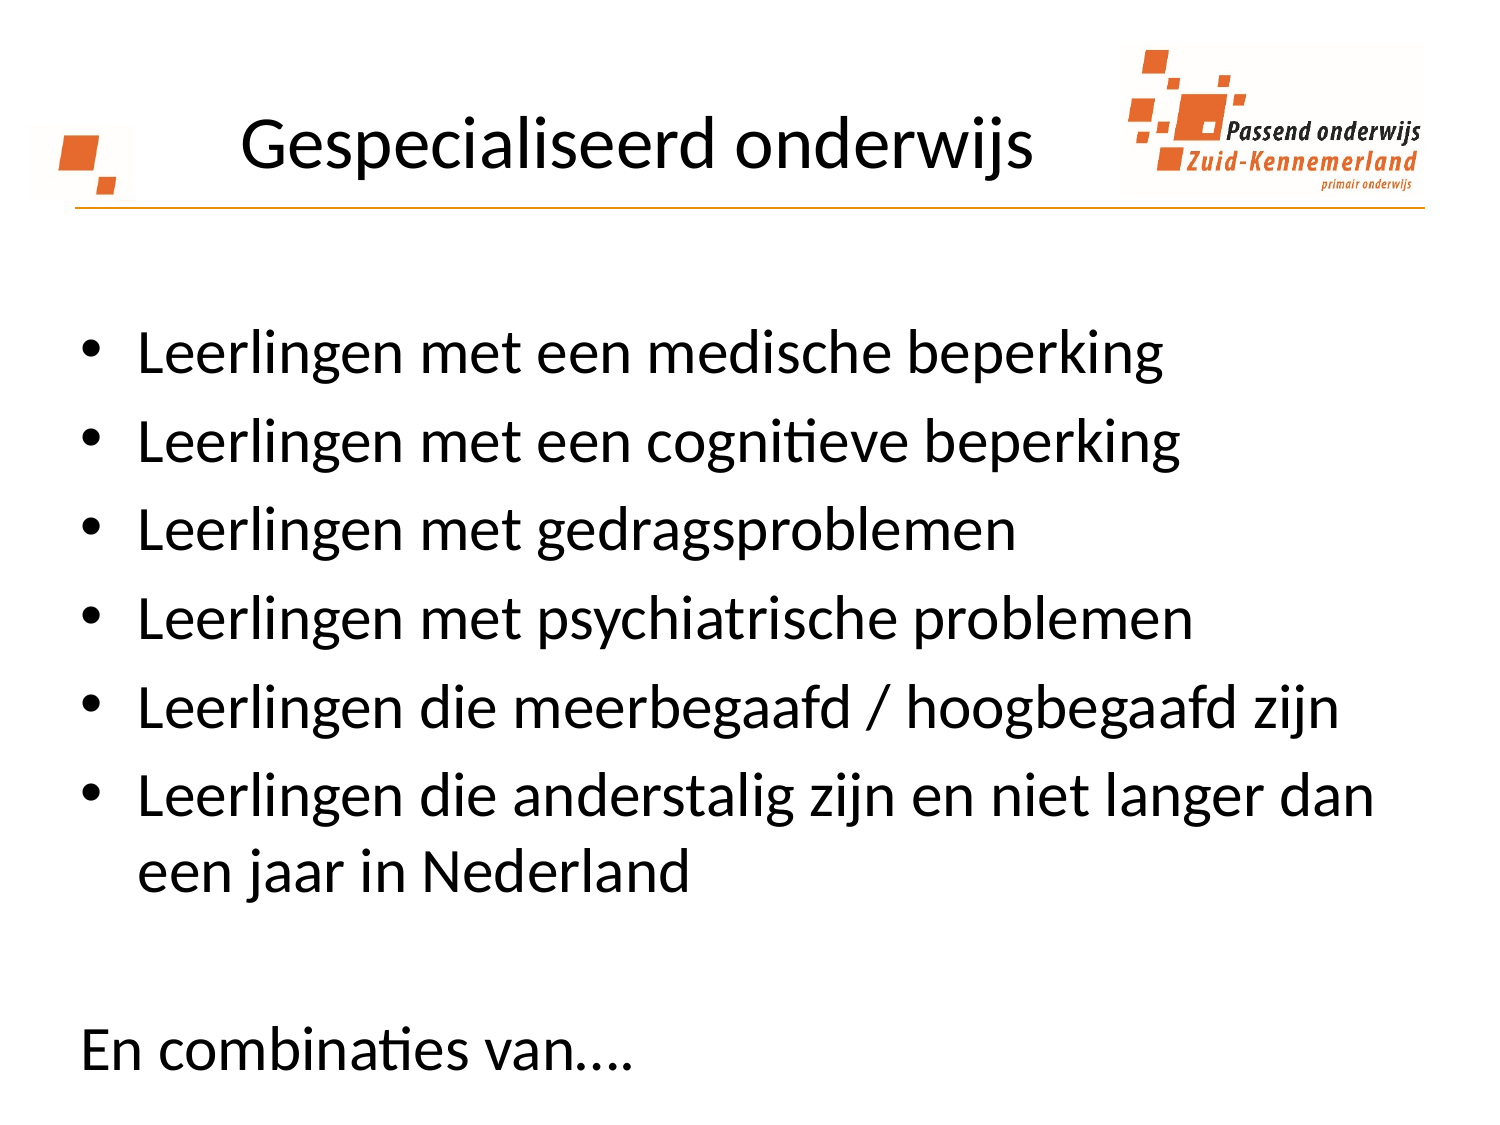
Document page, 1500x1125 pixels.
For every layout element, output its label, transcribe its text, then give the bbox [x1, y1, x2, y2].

title Gespecialiseerd onderwijs [75, 45, 1425, 233]
picture [27, 125, 75, 201]
list Leerlingen met een medische beperking Leerlingen met een cognitieve beperking Leerlingen met gedragsproblemen Leerlingen met psychiatrische problemen Leerlingen die meerbegaafd / hoogbegaafd zijn Leerlingen die anderstalig zijn en niet langer dan een jaar in Nederland En combinaties van…. [64, 302, 1415, 1105]
